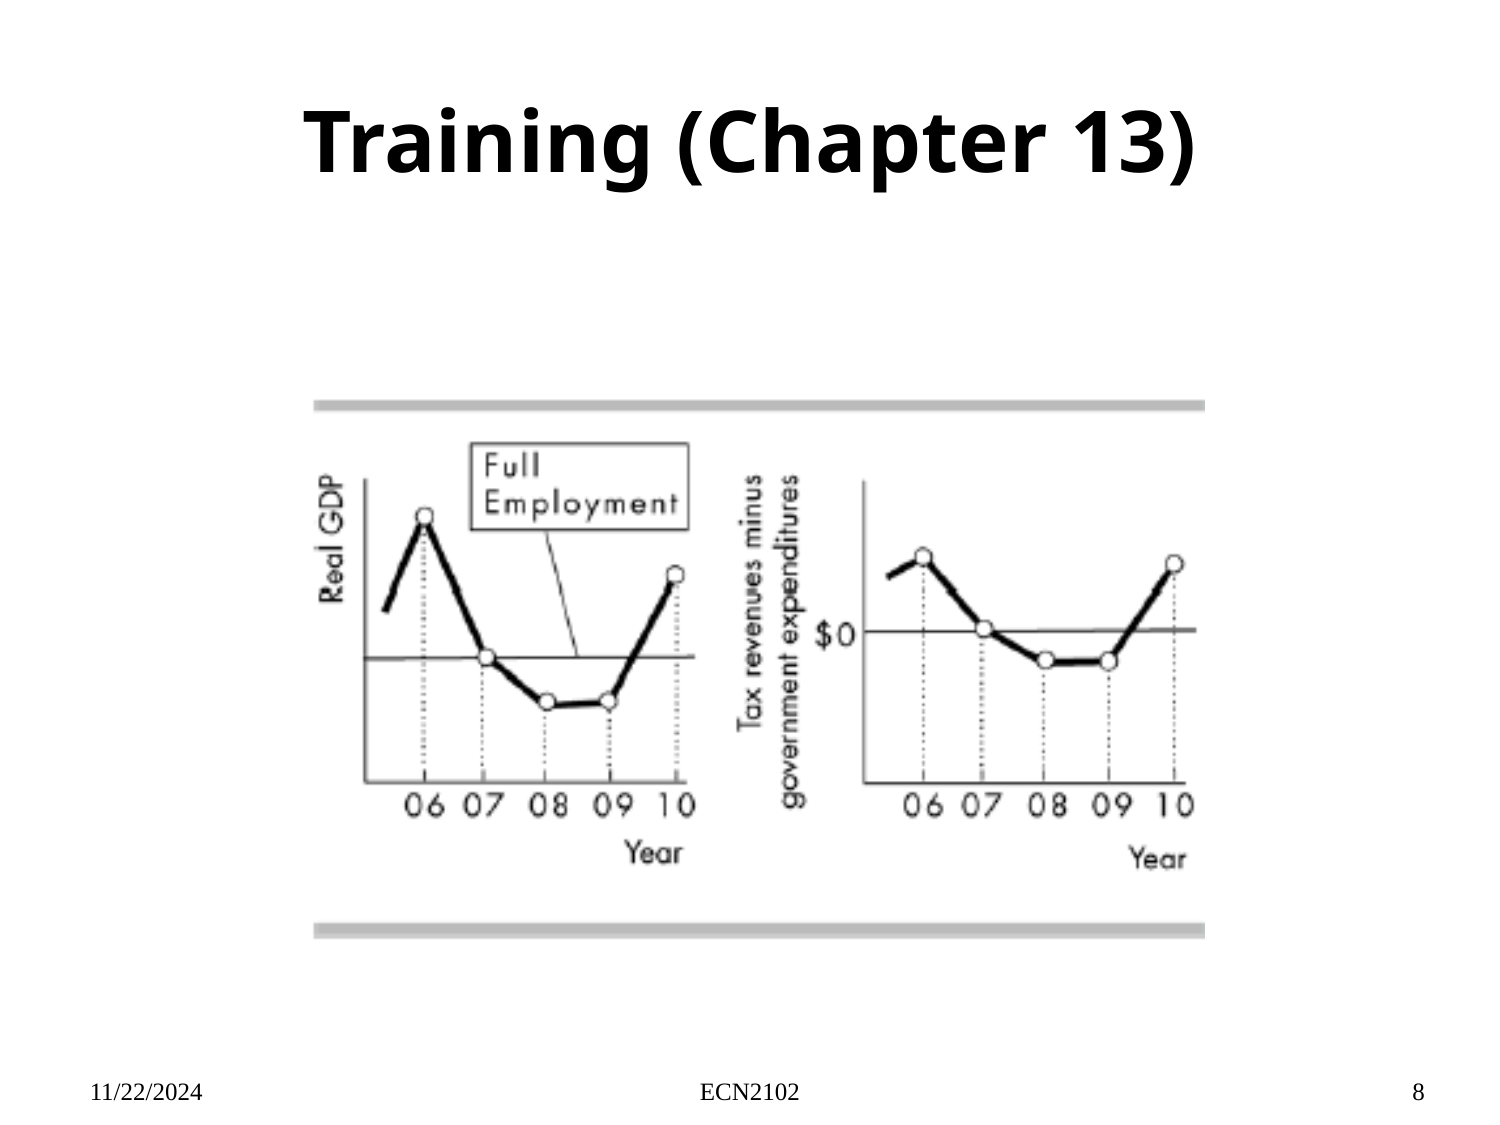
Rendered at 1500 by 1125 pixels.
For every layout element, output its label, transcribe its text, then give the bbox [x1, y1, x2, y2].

title Training (Chapter 13) [75, 45, 1425, 233]
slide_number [75, 1052, 425, 1113]
picture [304, 380, 1205, 950]
slide_number 8 [1299, 1052, 1425, 1113]
footer ECN2102 [512, 1052, 988, 1113]
